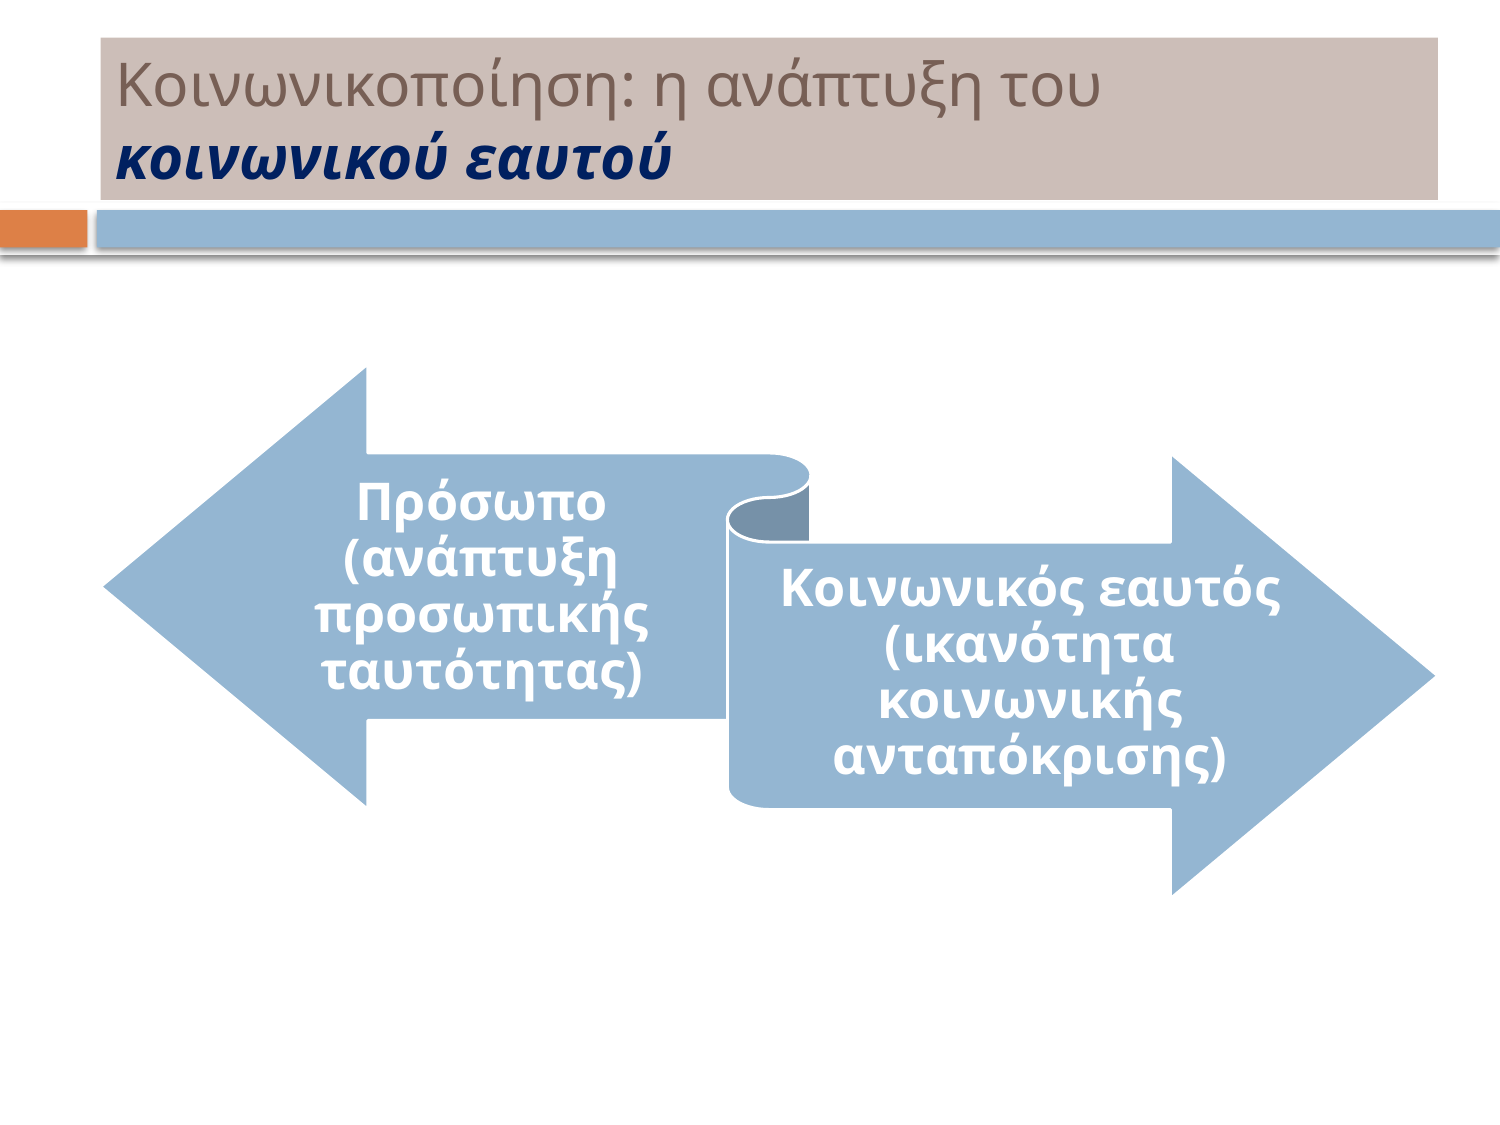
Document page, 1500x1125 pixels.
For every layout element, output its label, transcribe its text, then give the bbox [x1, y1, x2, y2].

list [100, 262, 1439, 1001]
title Κοινωνικοποίηση: η ανάπτυξη του κοινωνικού εαυτού [100, 37, 1438, 200]
